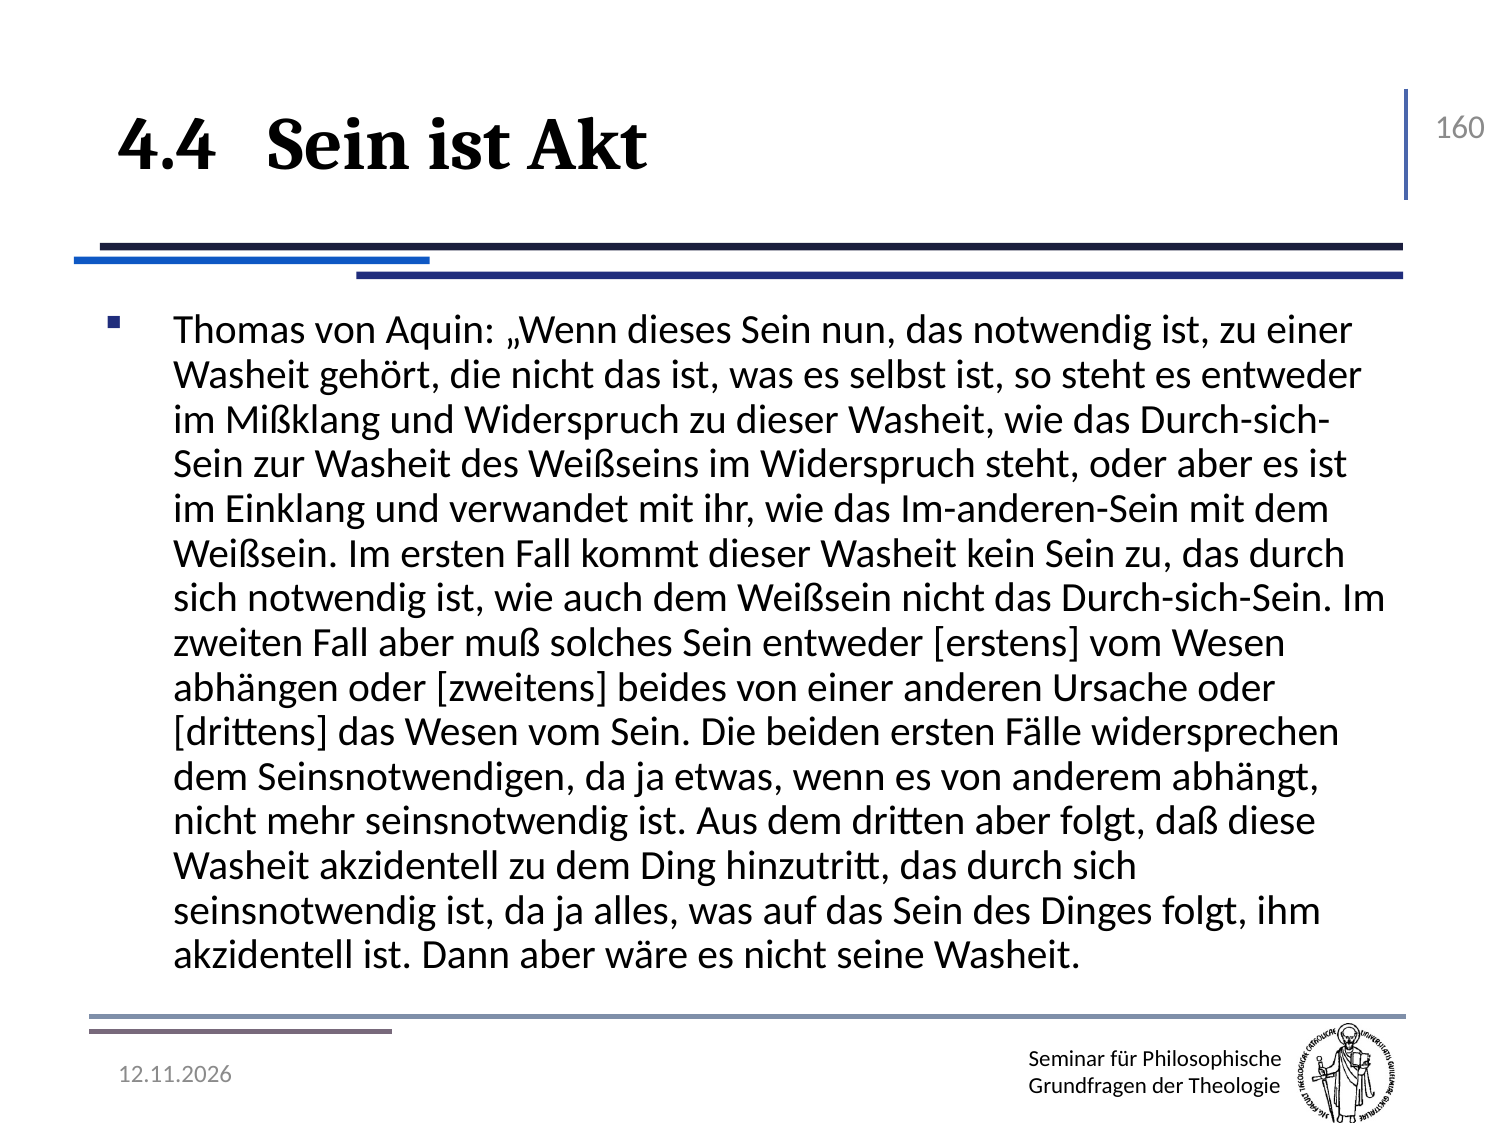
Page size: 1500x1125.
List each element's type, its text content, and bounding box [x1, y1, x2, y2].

slide_number 160 [1405, 82, 1500, 168]
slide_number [103, 1042, 252, 1103]
title 4.4 Sein ist Akt [97, 54, 1403, 237]
list Thomas von Aquin: „Wenn dieses Sein nun, das notwendig ist, zu einer Washeit gehört, die nicht das ist, was es selbst ist, so steht es entweder im Mißklang und Widerspruch zu dieser Washeit, wie das Durch-sich-Sein zur Washeit des Weißseins im Widerspruch steht, oder aber es ist im Einklang und verwandet mit ihr, wie das Im-anderen-Sein mit dem Weißsein. Im ersten Fall kommt dieser Washeit kein Sein zu, das durch sich notwendig ist, wie auch dem Weißsein nicht das Durch-sich-Sein. Im zweiten Fall aber muß solches Sein entweder [erstens] vom Wesen abhängen oder [zweitens] beides von einer anderen Ursache oder [drittens] das Wesen vom Sein. Die beiden ersten Fälle widersprechen dem Seinsnotwendigen, da ja etwas, wenn es von anderem abhängt, nicht mehr seinsnotwendig ist. Aus dem dritten aber folgt, daß diese Washeit akzidentell zu dem Ding hinzutritt, das durch sich seinsnotwendig ist, da ja alles, was auf das Sein des Dinges folgt, ihm akzidentell ist. Dann aber wäre es nicht seine Washeit. [89, 300, 1404, 999]
